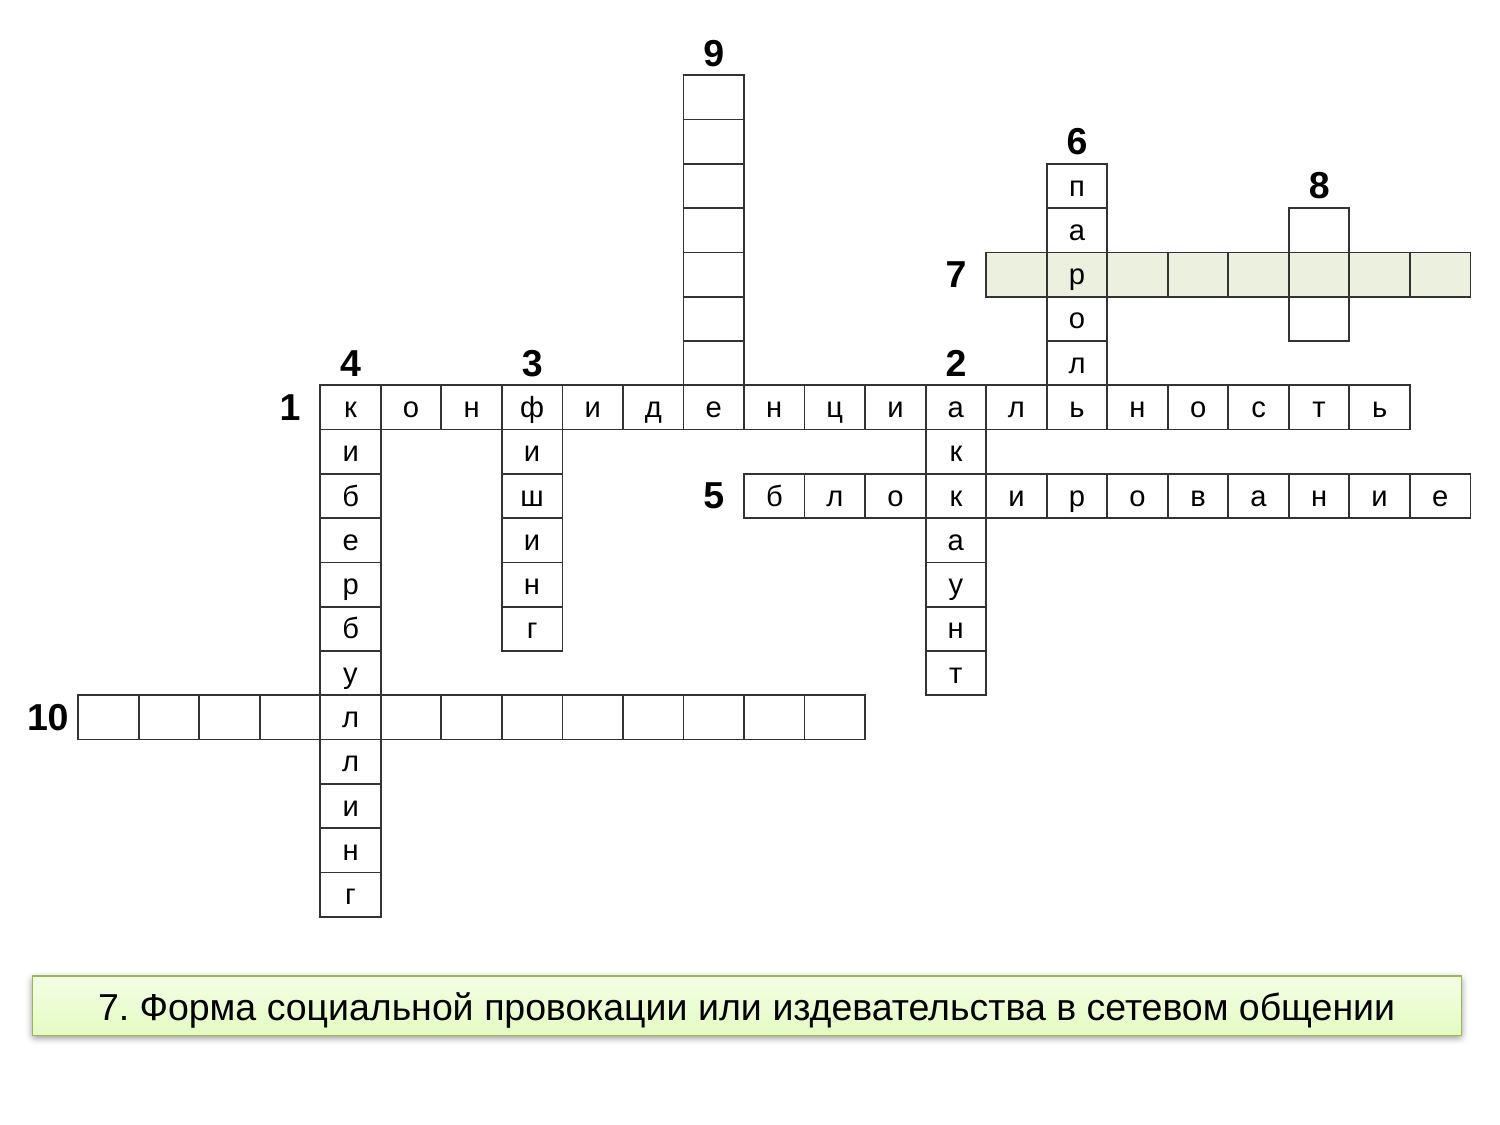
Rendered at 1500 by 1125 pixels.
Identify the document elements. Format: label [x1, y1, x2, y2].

table_cell [140, 696, 198, 739]
table_cell [1350, 386, 1409, 429]
table_cell [321, 652, 380, 694]
table_cell [503, 386, 562, 429]
table_cell [382, 386, 440, 429]
table_cell [1048, 253, 1106, 296]
table_cell [1169, 386, 1227, 429]
table_cell [503, 608, 562, 650]
table_cell [866, 475, 925, 517]
table_cell [261, 696, 319, 739]
table_cell [1108, 253, 1167, 296]
table_cell [684, 386, 743, 429]
table_cell [805, 475, 864, 517]
table_cell [1229, 253, 1288, 296]
table_cell [321, 430, 380, 473]
table_cell [503, 430, 562, 473]
table_cell [1048, 209, 1106, 252]
table_cell [684, 165, 743, 207]
table_cell [805, 386, 864, 429]
table_cell [1290, 386, 1348, 429]
table_cell [321, 696, 380, 739]
table_cell [684, 696, 743, 739]
table_cell [1350, 253, 1409, 296]
table_cell [684, 209, 743, 252]
table_cell [927, 563, 985, 606]
table_cell [503, 563, 562, 606]
table_cell [684, 298, 743, 340]
table_cell [200, 696, 259, 739]
table_cell [1108, 386, 1167, 429]
table_cell [624, 386, 683, 429]
table_cell [927, 430, 985, 473]
table_cell [1290, 475, 1348, 517]
table_cell [684, 342, 743, 384]
table_cell [503, 519, 562, 562]
table_cell [442, 386, 501, 429]
table_cell [1290, 298, 1348, 340]
table_cell [987, 298, 1470, 473]
table_cell [563, 386, 622, 429]
table_cell [1411, 475, 1470, 517]
table_cell [1229, 475, 1288, 517]
table_cell [1048, 298, 1106, 340]
table_cell [745, 386, 804, 429]
table_cell [1229, 386, 1288, 429]
table_cell [684, 120, 743, 163]
table_cell [321, 563, 380, 606]
table_cell [987, 386, 1046, 429]
table_cell [866, 386, 925, 429]
table_cell [805, 696, 864, 739]
table_cell [503, 475, 562, 517]
table_cell [321, 519, 380, 562]
table_cell [927, 608, 985, 650]
table_cell [321, 608, 380, 650]
table_cell [1048, 475, 1106, 517]
table_cell [1350, 475, 1409, 517]
table_cell [624, 696, 683, 739]
table_cell [684, 76, 743, 119]
table_cell [18, 75, 683, 917]
table_cell [927, 475, 985, 517]
table_cell [321, 873, 380, 916]
table_cell [987, 253, 1046, 296]
table_cell [503, 696, 562, 739]
table_cell [79, 696, 138, 739]
table_cell [745, 696, 804, 739]
text_box [32, 975, 1462, 1036]
table_cell [1108, 475, 1167, 517]
table_cell [321, 386, 380, 429]
table_cell [321, 475, 380, 517]
table_cell [927, 652, 985, 694]
table_cell [927, 519, 985, 562]
table_cell [927, 386, 985, 429]
table_cell [1048, 386, 1106, 429]
table_cell [442, 696, 501, 739]
table_cell [382, 696, 440, 739]
table_cell [1290, 209, 1348, 252]
table_cell [1048, 165, 1106, 207]
table_cell [1048, 342, 1106, 384]
table_cell [1169, 253, 1227, 296]
table_cell [684, 253, 743, 296]
table_cell [987, 475, 1046, 517]
table_cell [1290, 253, 1348, 296]
table_cell [321, 740, 380, 783]
table_cell [321, 829, 380, 872]
table_cell [382, 430, 1470, 917]
table_cell [1411, 253, 1470, 296]
table_header [18, 31, 1470, 75]
table_cell [321, 785, 380, 827]
table_cell [563, 696, 622, 739]
table_cell [1169, 475, 1227, 517]
table_cell [745, 475, 804, 517]
table_cell [745, 75, 1470, 384]
